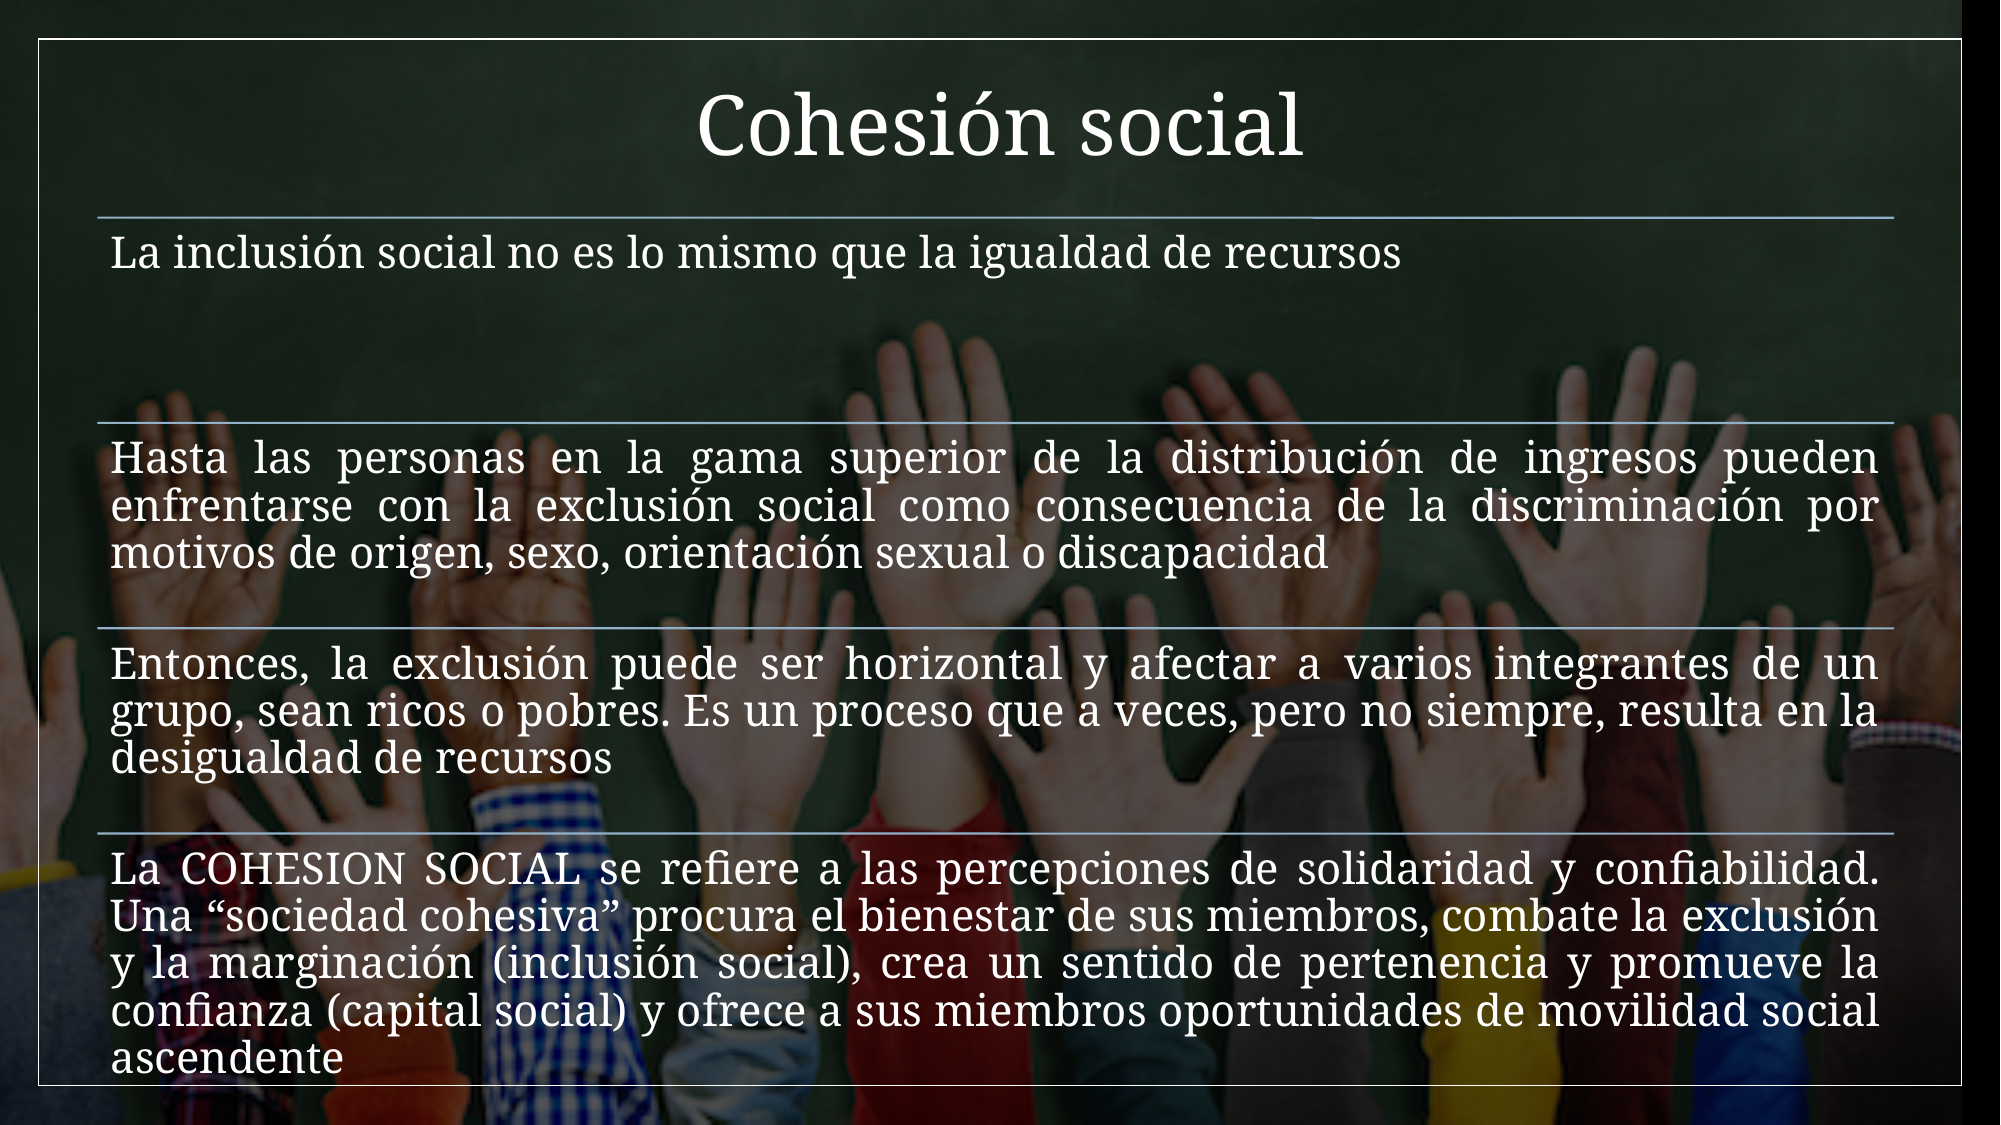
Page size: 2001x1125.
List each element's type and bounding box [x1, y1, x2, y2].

list [97, 217, 1895, 1039]
text_box [1964, 0, 2000, 1125]
picture [0, 0, 1962, 1125]
